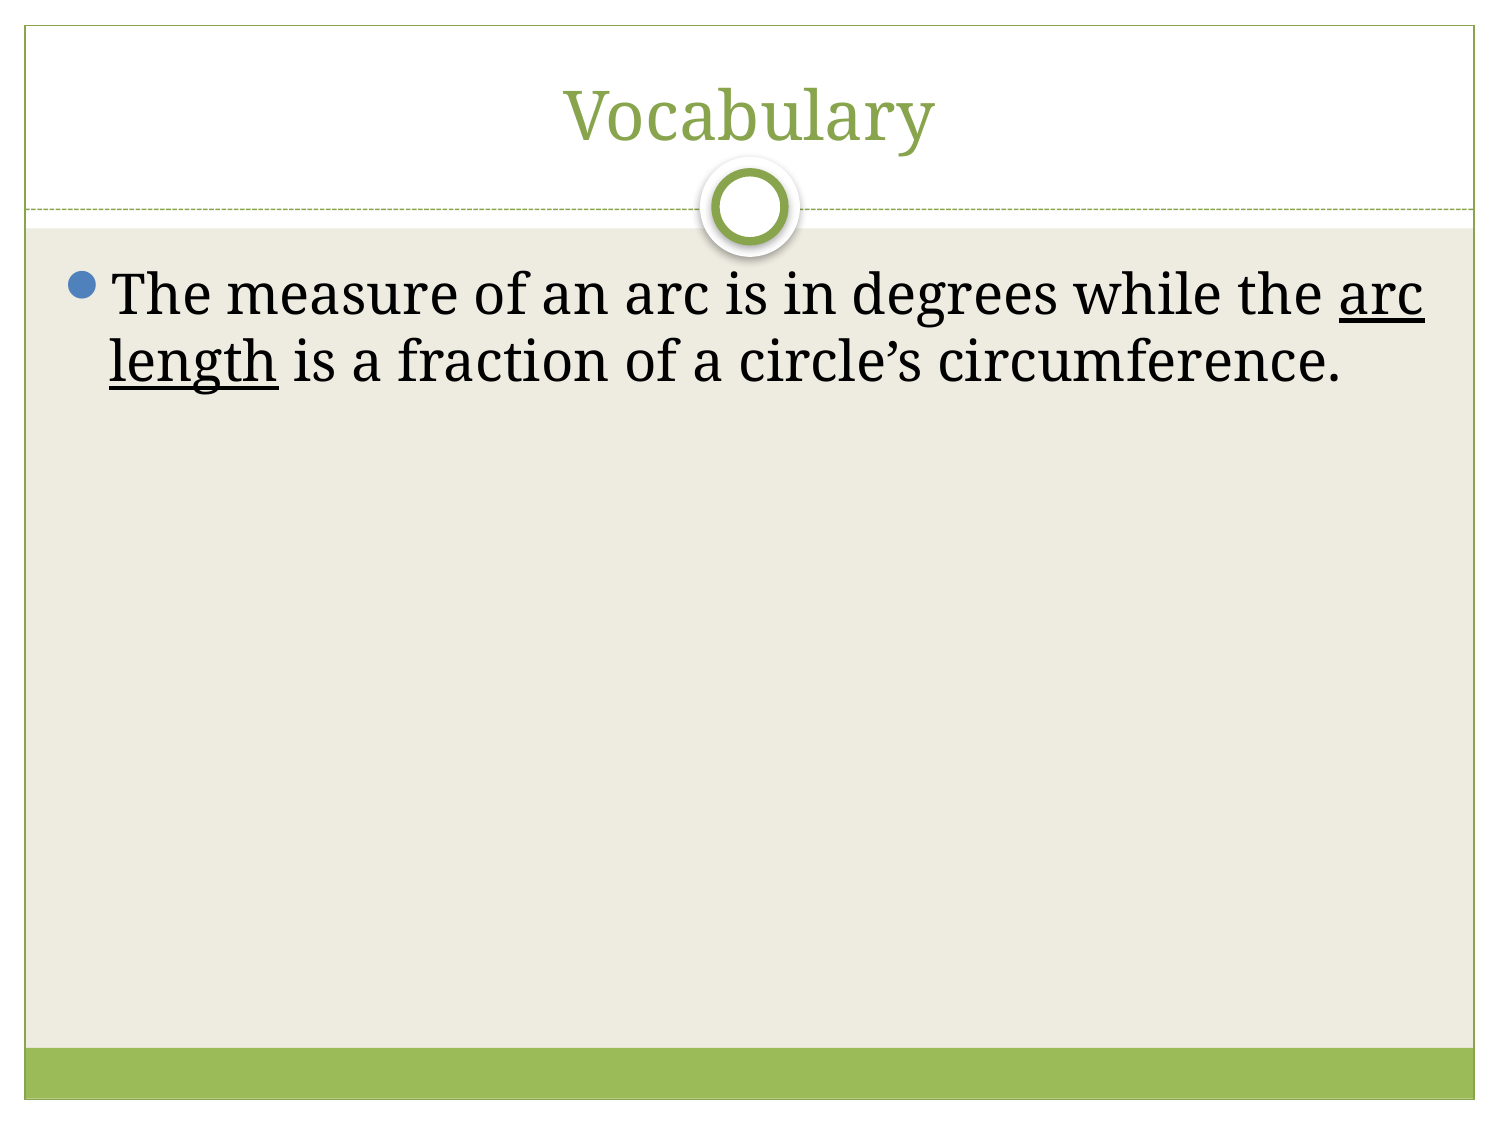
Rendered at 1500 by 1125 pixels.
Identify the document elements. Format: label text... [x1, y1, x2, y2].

title Vocabulary [49, 37, 1450, 162]
list The measure of an arc is in degrees while the arc length is a fraction of a circle’s circumference. [49, 250, 1445, 1001]
